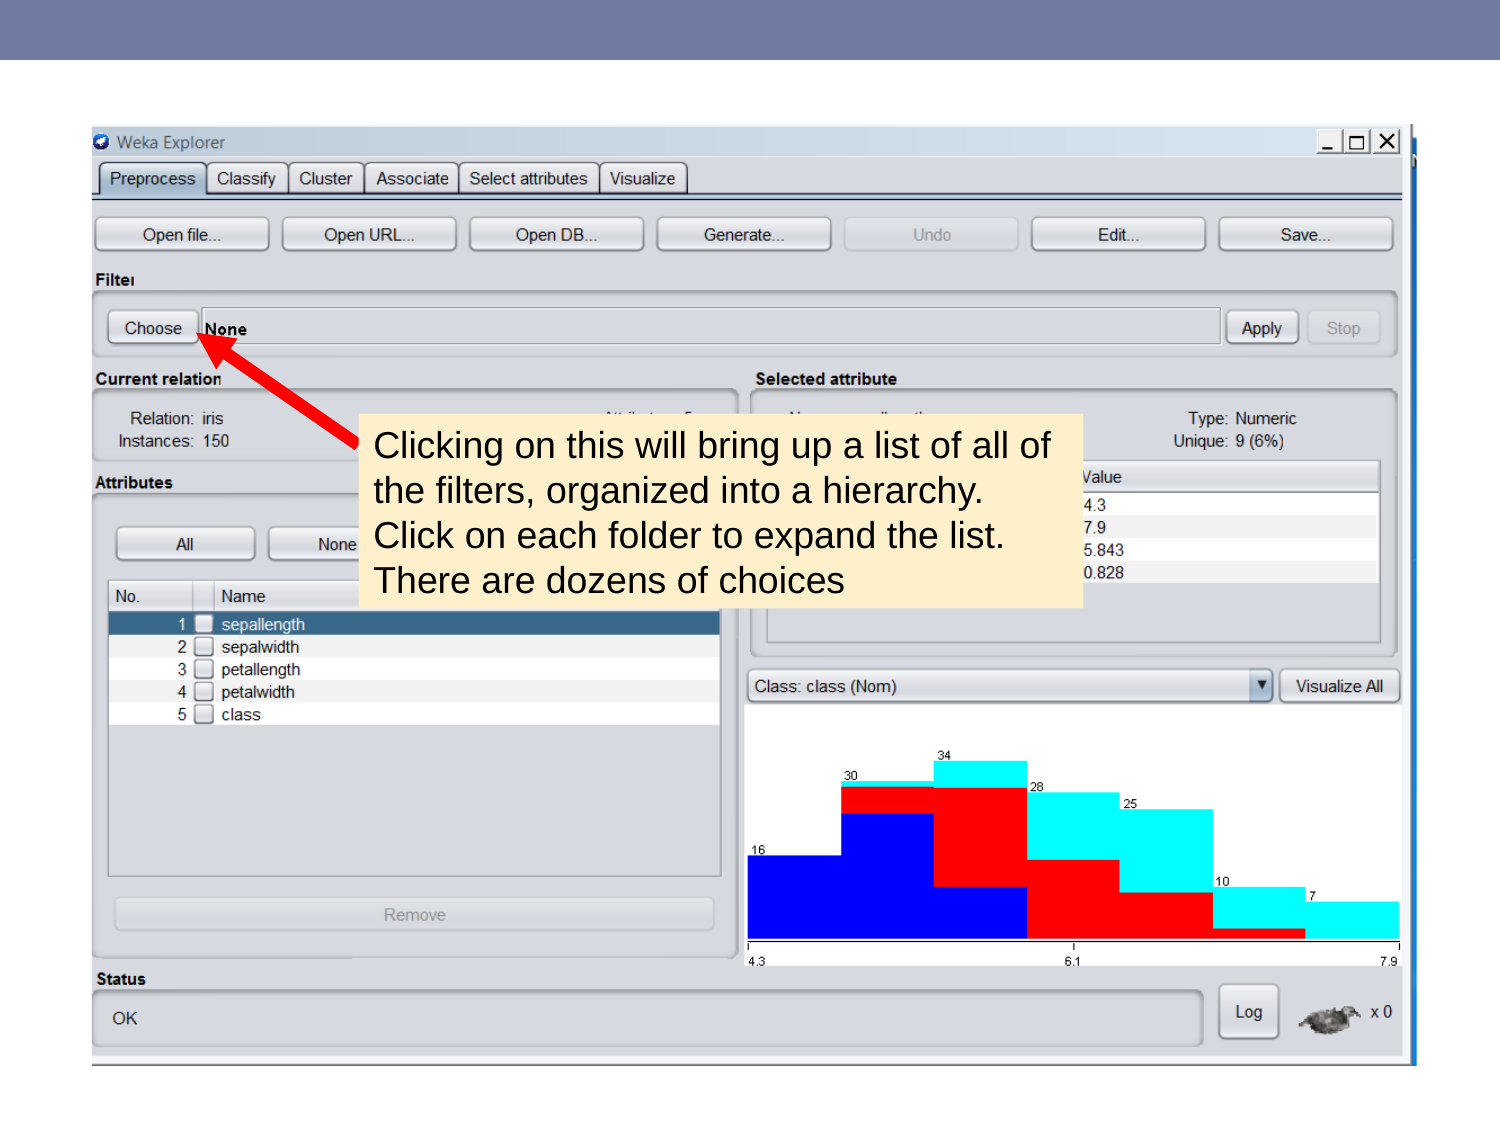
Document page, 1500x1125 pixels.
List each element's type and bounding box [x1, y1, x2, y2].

picture [91, 124, 1417, 1067]
